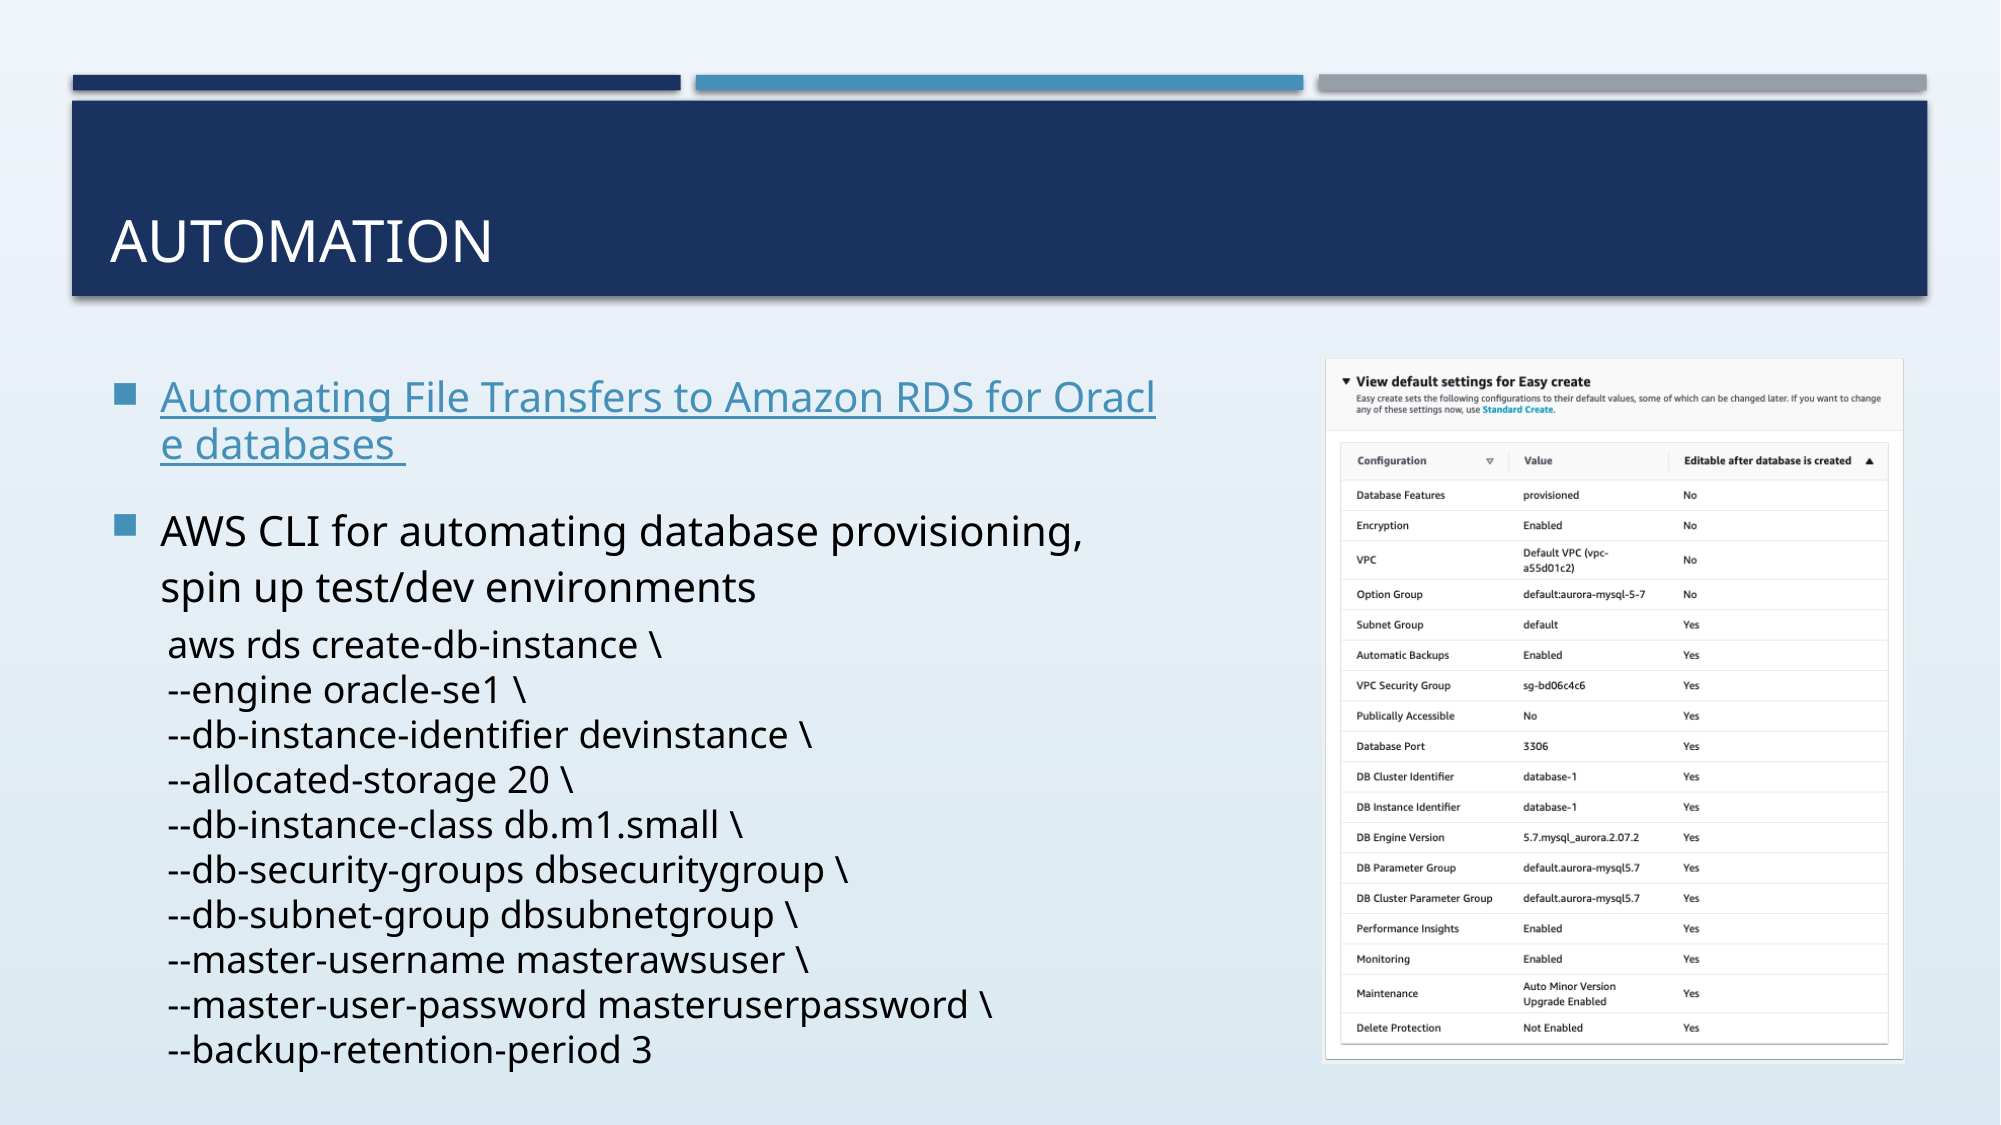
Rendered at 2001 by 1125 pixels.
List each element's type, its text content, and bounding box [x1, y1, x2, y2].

picture [1321, 357, 1906, 1065]
title Automation [95, 115, 1905, 282]
list Automating File Transfers to Amazon RDS for Oracle databases AWS CLI for automating database provisioning, spin up test/dev environments [95, 357, 1179, 614]
text_box aws rds create-db-instance \ --engine oracle-se1 \ --db-instance-identifier devinstance \ --allocated-storage 20 \ --db-instance-class db.m1.small \ --db-security-groups dbsecuritygroup \ --db-subnet-group dbsubnetgroup \ --master-username masterawsuser \ --master-user-password masteruserpassword \ --backup-retention-period 3 [152, 613, 1154, 1079]
